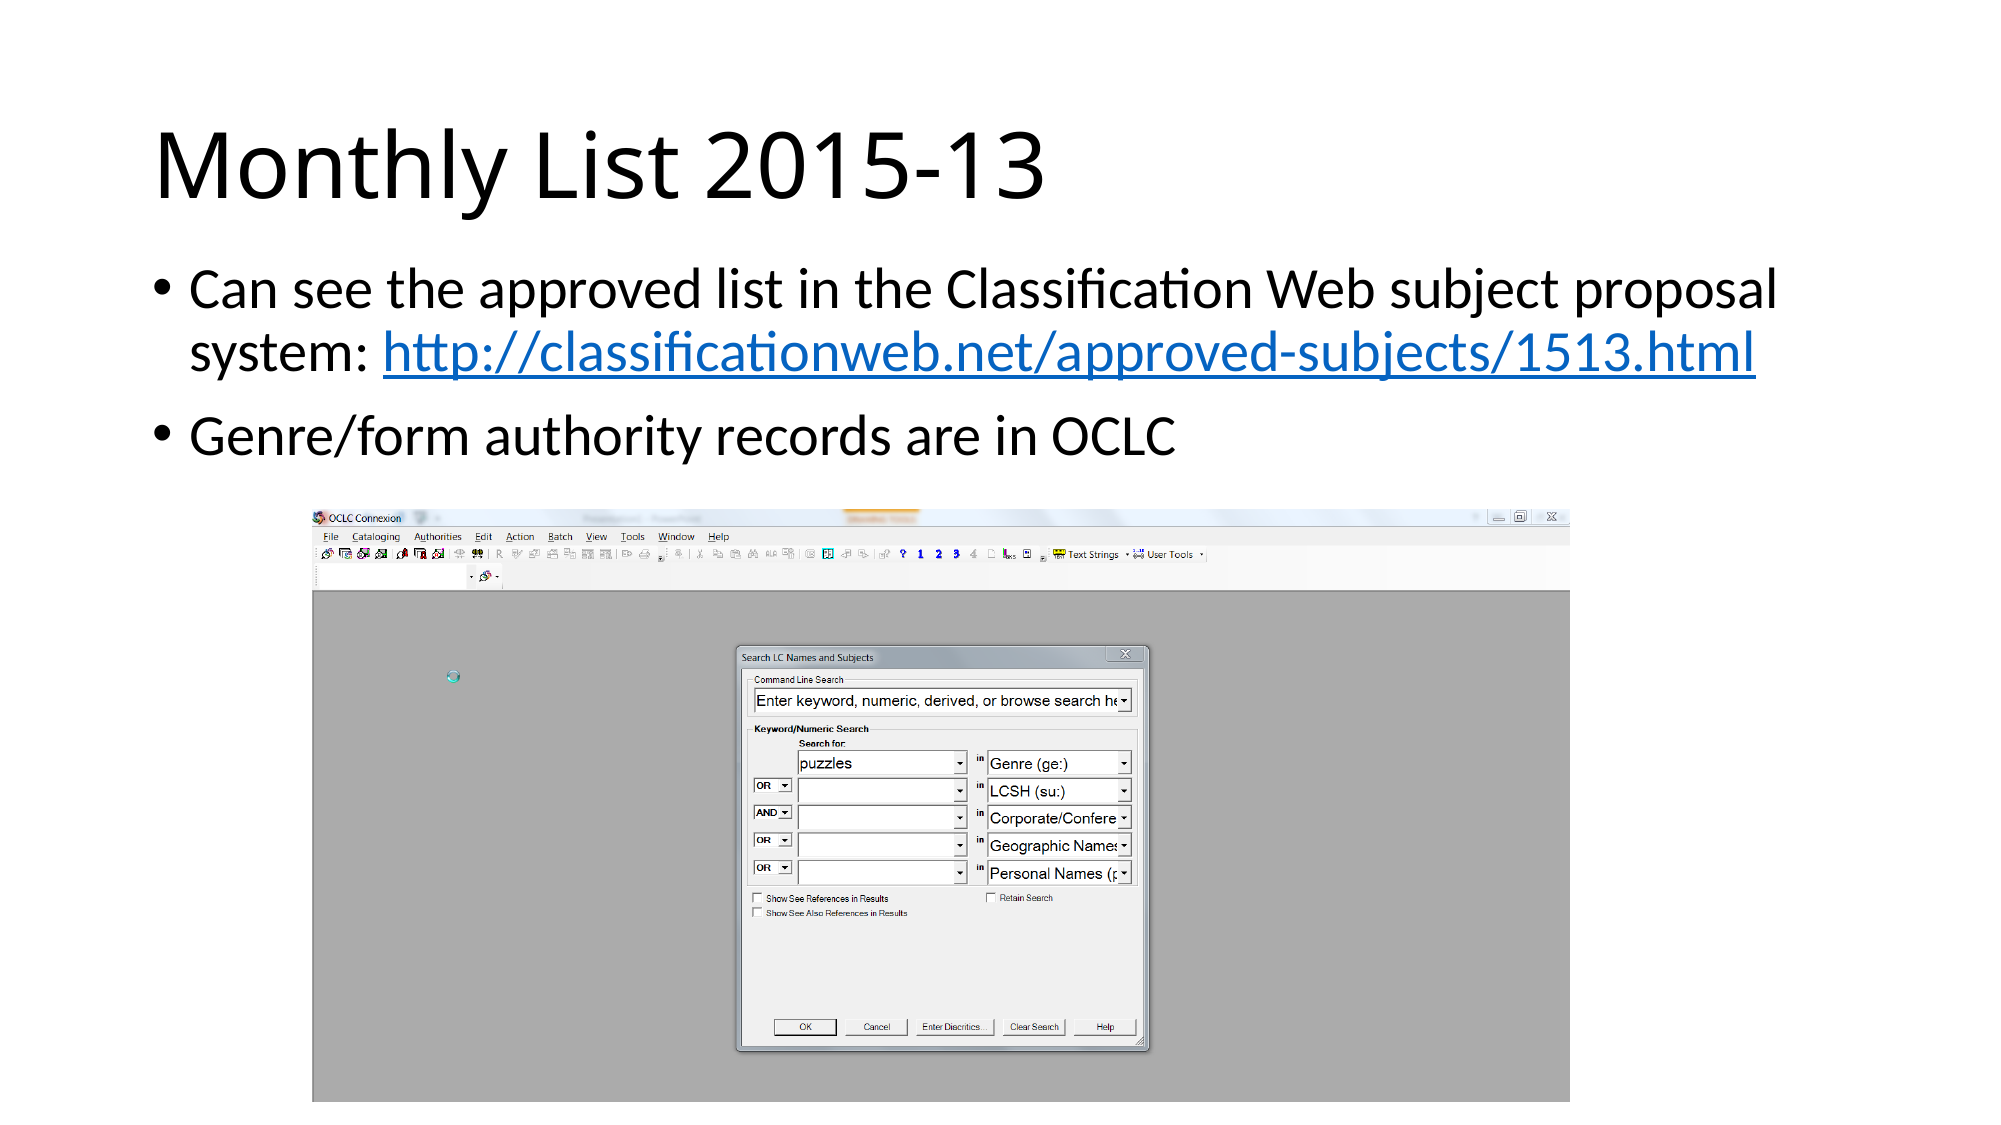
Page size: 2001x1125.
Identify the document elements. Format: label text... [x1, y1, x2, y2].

list Can see the approved list in the Classification Web subject proposal system: http://classificationweb.net/approved-subjects/1513.html Genre/form authority records are in OCLC [137, 250, 1863, 1014]
picture [312, 509, 1570, 1102]
title Monthly List 2015-13 [137, 59, 1863, 250]
